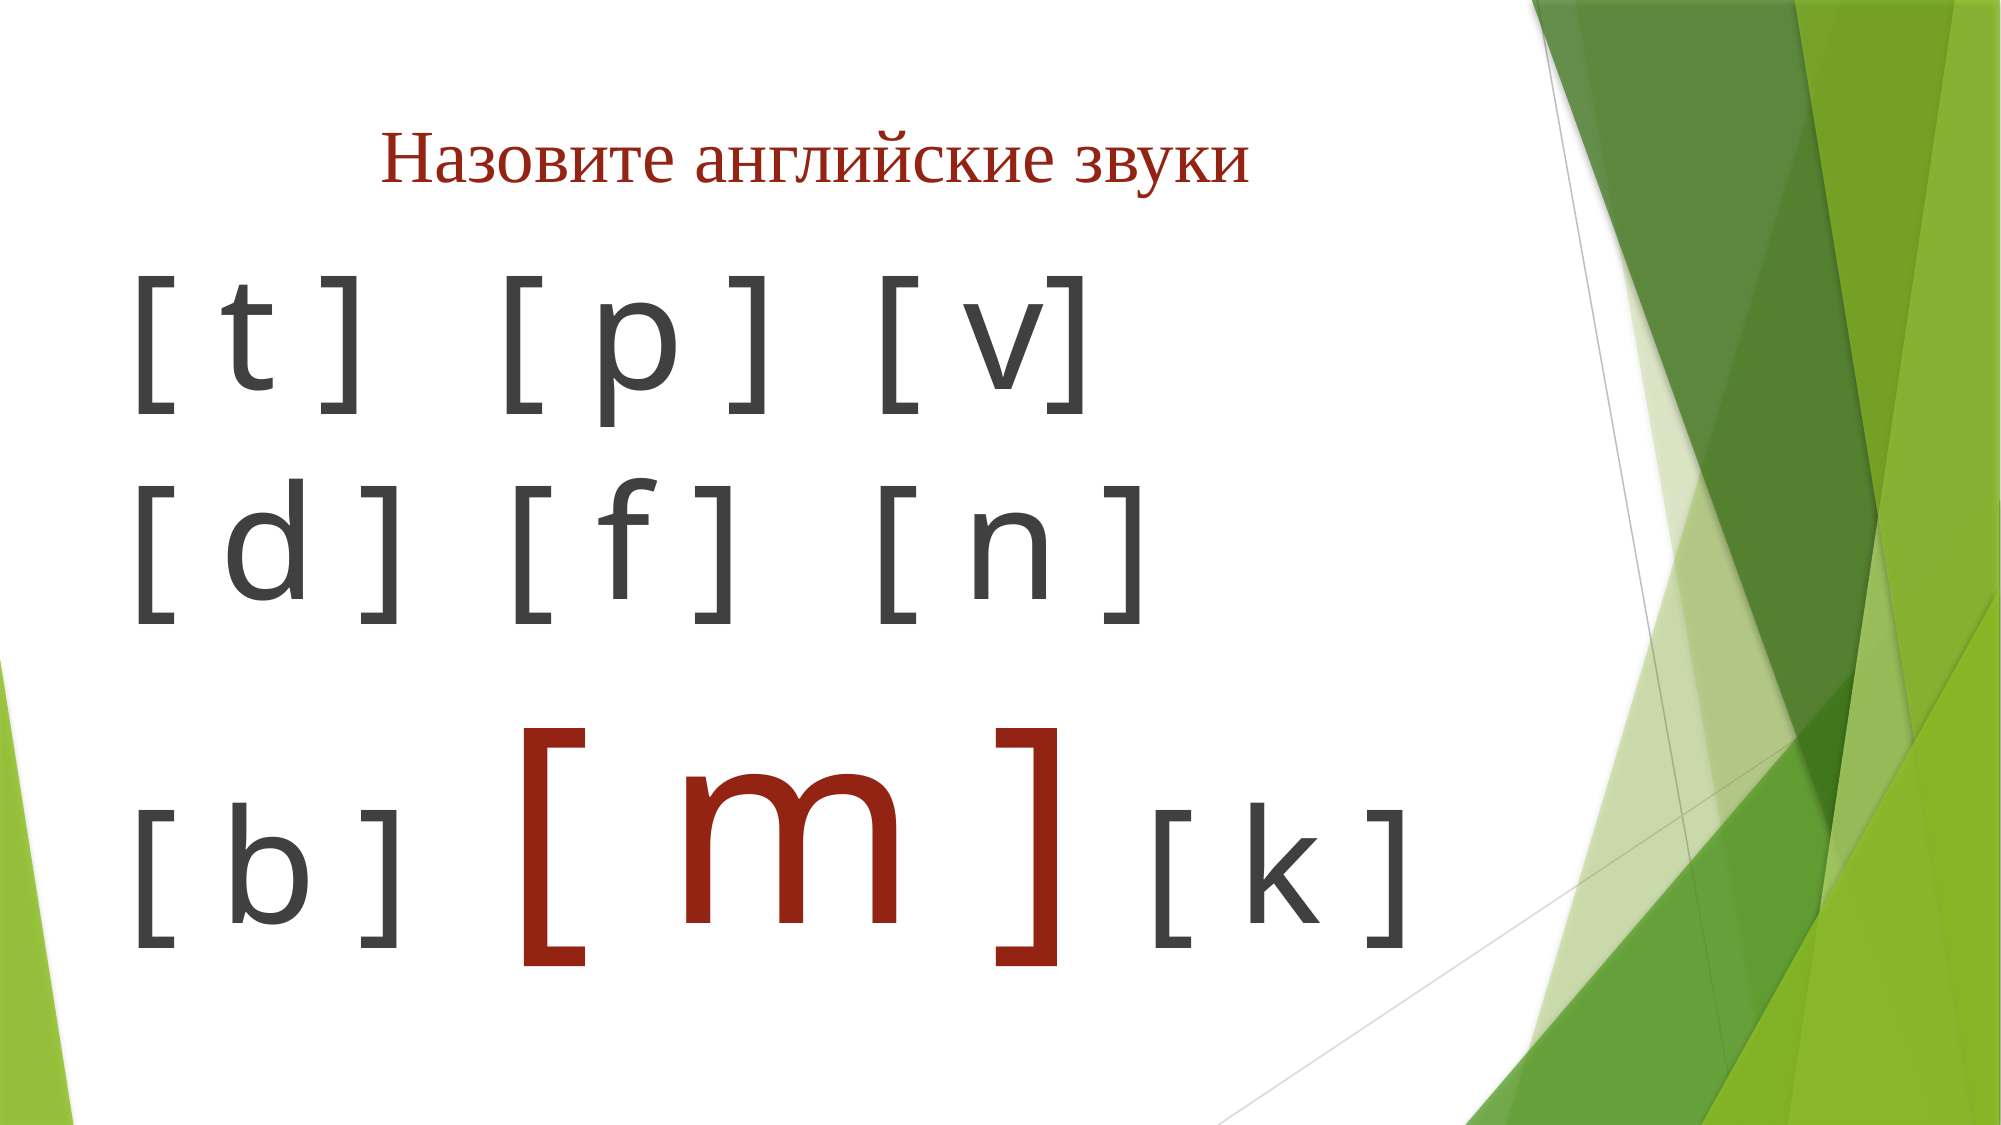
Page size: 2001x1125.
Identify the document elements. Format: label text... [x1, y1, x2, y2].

title Назовите английские звуки [111, 99, 1522, 223]
list [ t ] [ p ] [ v] [ d ] [ f ] [ n ] [ b ] [ m ] [ k ] [111, 223, 1522, 991]
